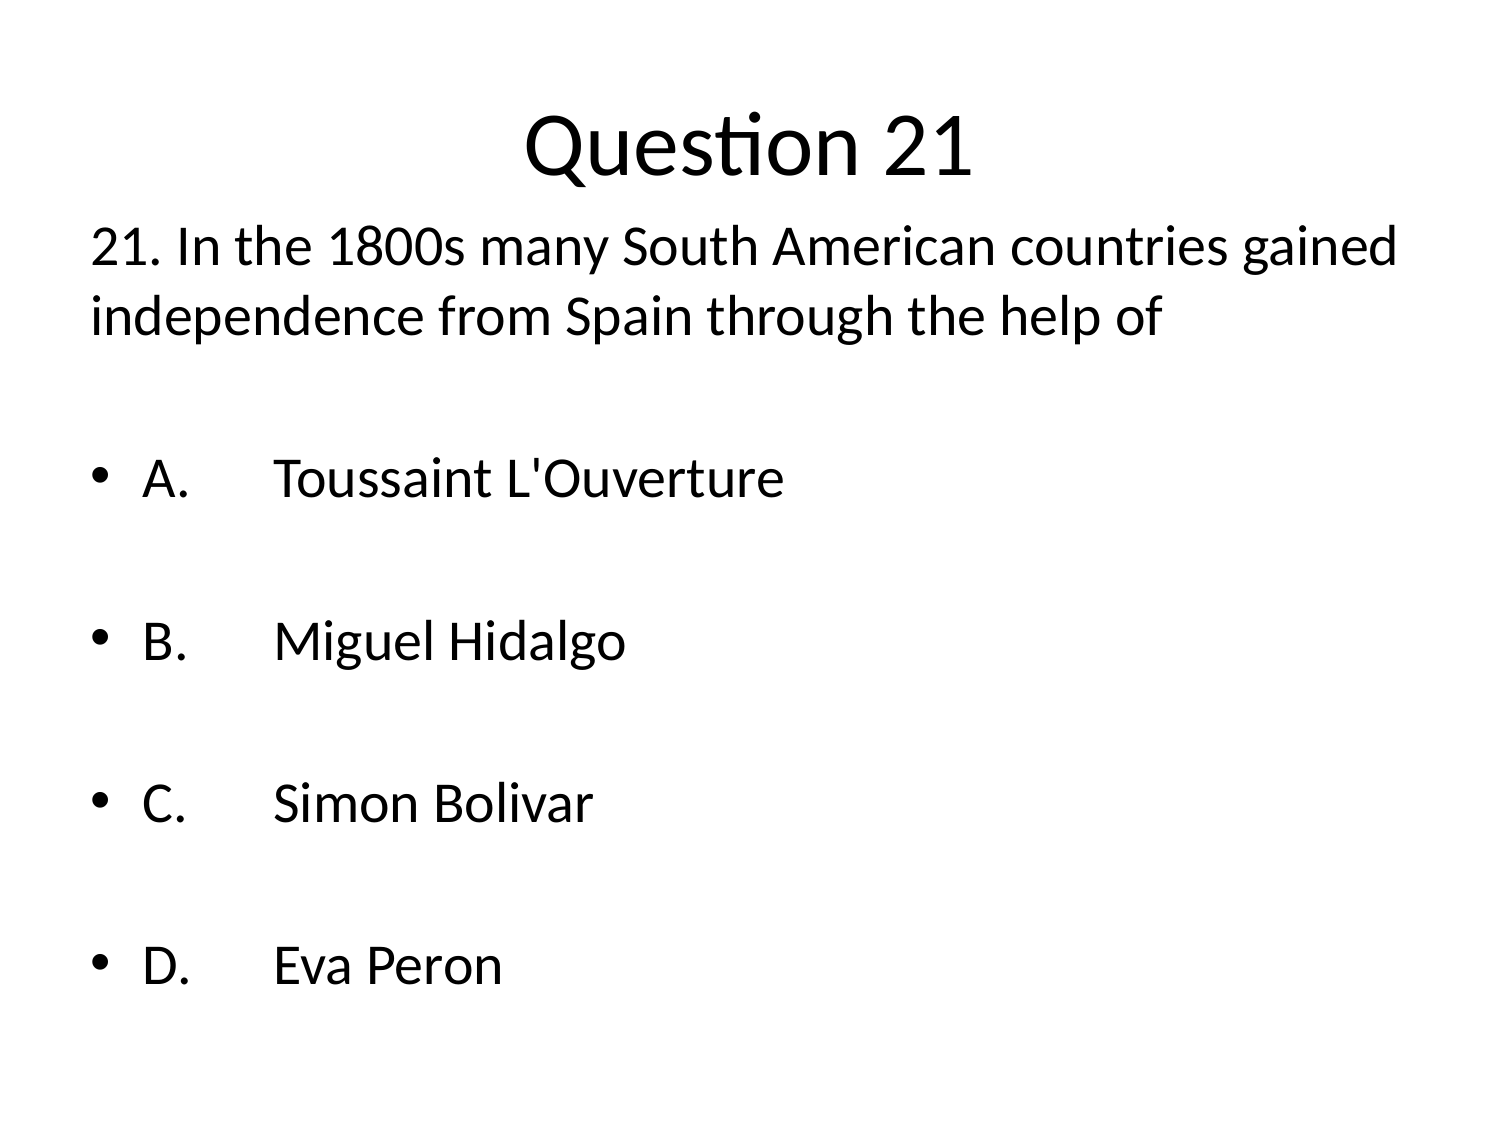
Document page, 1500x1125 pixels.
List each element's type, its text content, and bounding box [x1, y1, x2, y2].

title Question 21 [75, 45, 1425, 200]
list 21. In the 1800s many South American countries gained independence from Spain through the help of A. Toussaint L'Ouverture B. Miguel Hidalgo C. Simon Bolivar D. Eva Peron [75, 200, 1425, 1005]
